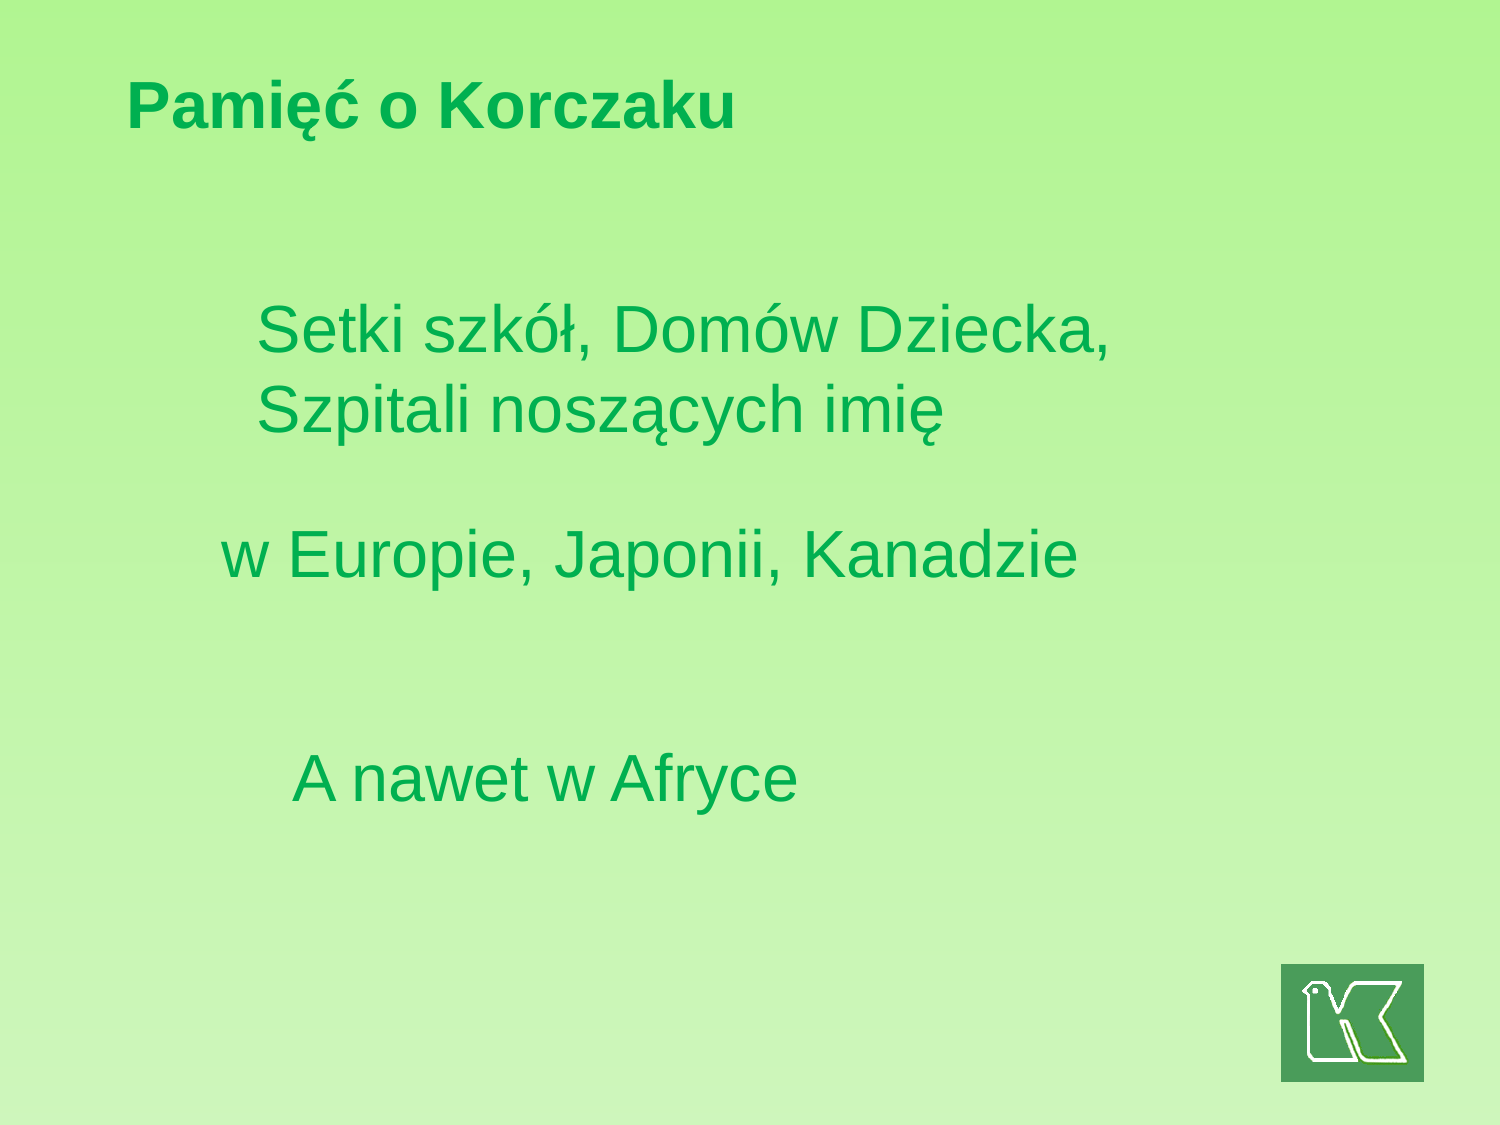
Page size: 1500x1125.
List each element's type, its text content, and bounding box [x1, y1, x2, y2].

text_box w Europie, Japonii, Kanadzie [206, 503, 1258, 599]
text_box Pamięć o Korczaku [112, 54, 1010, 150]
text_box A nawet w Afryce [277, 727, 916, 823]
picture [1281, 963, 1424, 1082]
text_box Setki szkół, Domów Dziecka, Szpitali noszących imię [242, 278, 1140, 454]
